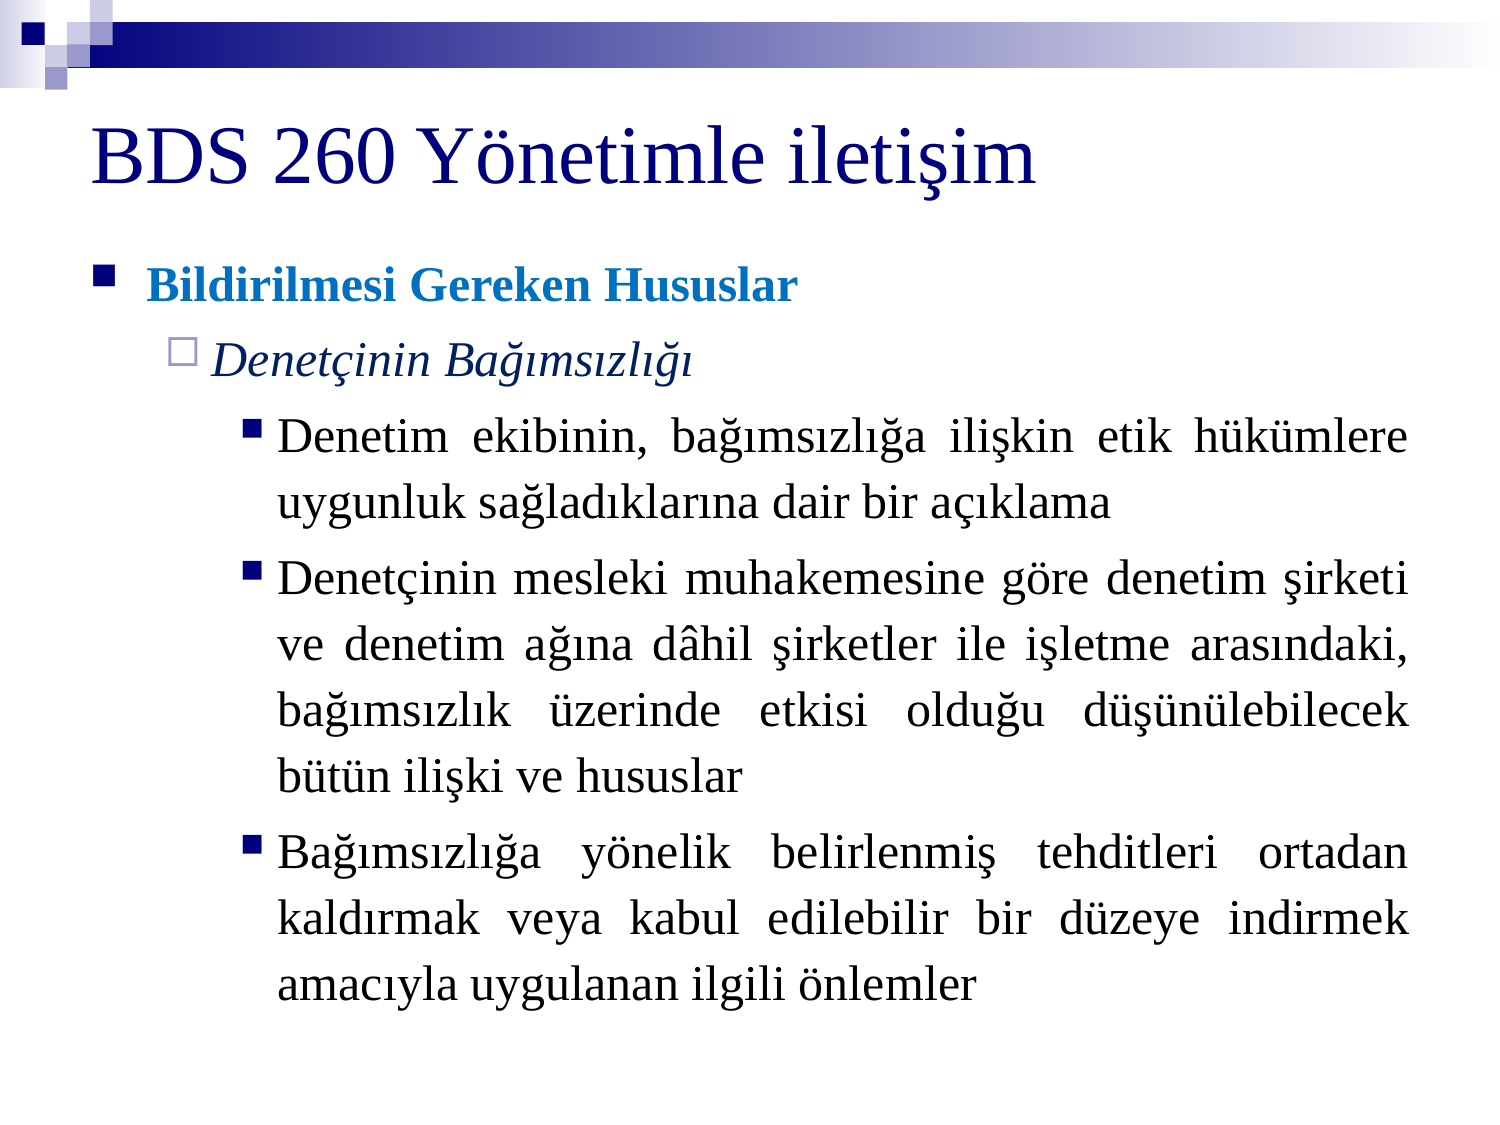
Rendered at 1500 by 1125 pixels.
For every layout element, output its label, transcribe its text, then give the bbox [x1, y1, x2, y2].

title BDS 260 Yönetimle iletişim [74, 74, 1426, 226]
list Bildirilmesi Gereken Hususlar Denetçinin Bağımsızlığı Denetim ekibinin, bağımsızlığa ilişkin etik hükümlere uygunluk sağladıklarına dair bir açıklama Denetçinin mesleki muhakemesine göre denetim şirketi ve denetim ağına dâhil şirketler ile işletme arasındaki, bağımsızlık üzerinde etkisi olduğu düşünülebilecek bütün ilişki ve hususlar Bağımsızlığa yönelik belirlenmiş tehditleri ortadan kaldırmak veya kabul edilebilir bir düzeye indirmek amacıyla uygulanan ilgili önlemler [74, 237, 1426, 1026]
